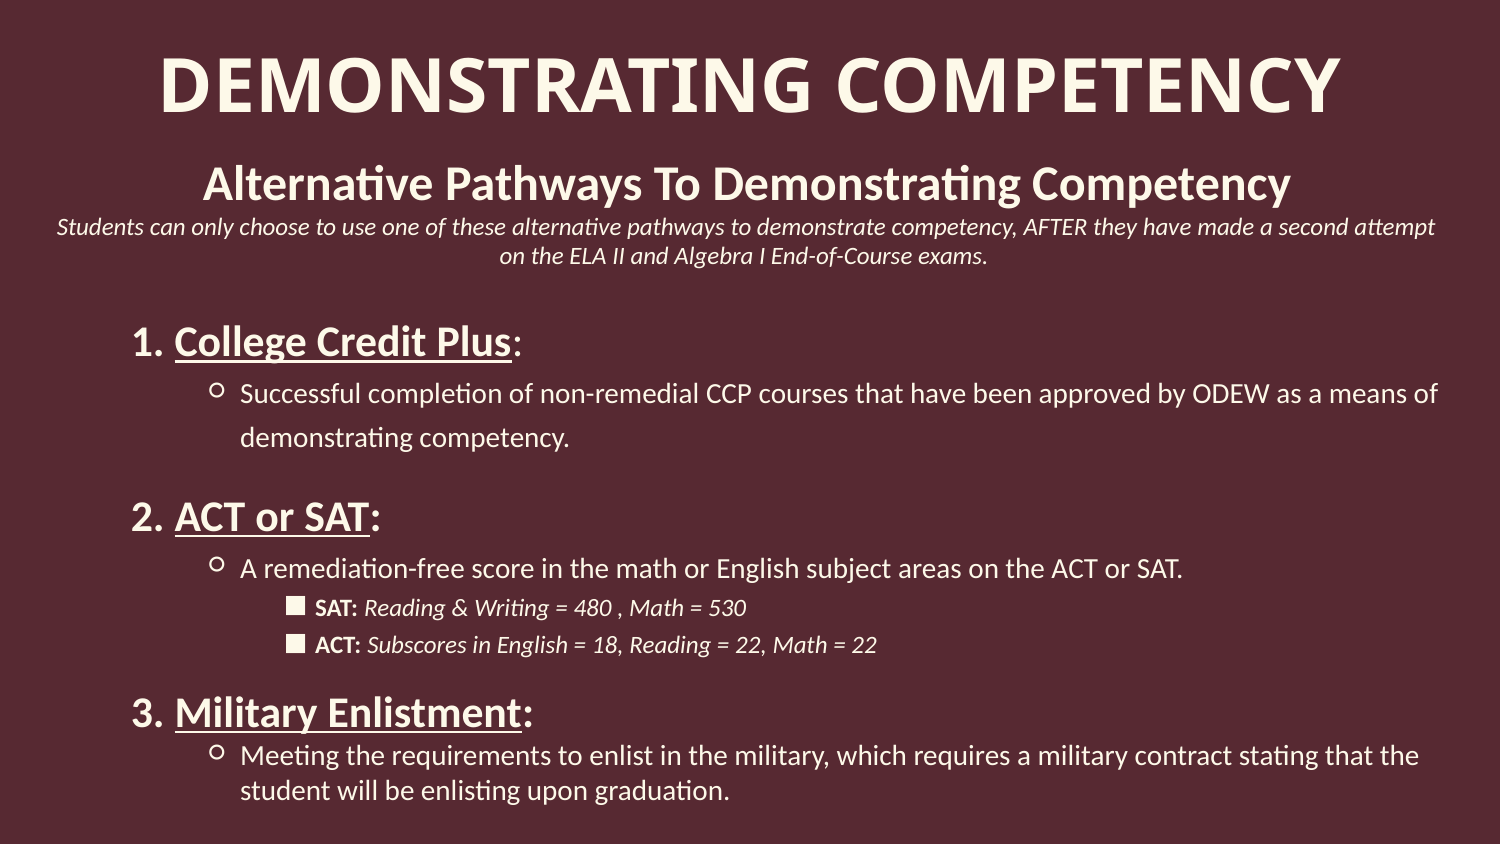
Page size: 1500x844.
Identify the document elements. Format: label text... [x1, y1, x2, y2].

list Alternative Pathways To Demonstrating Competency Students can only choose to use one of these alternative pathways to demonstrate competency, AFTER they have made a second attempt on the ELA II and Algebra I End-of-Course exams. College Credit Plus: Successful completion of non-remedial CCP courses that have been approved by ODEW as a means of demonstrating competency. ACT or SAT: A remediation-free score in the math or English subject areas on the ACT or SAT. SAT: Reading & Writing = 480 , Math = 530 ACT: Subscores in English = 18, Reading = 22, Math = 22 Military Enlistment: Meeting the requirements to enlist in the military, which requires a military contract stating that the student will be enlisting upon graduation. [37, 142, 1457, 838]
title DEMONSTRATING COMPETENCY [75, 12, 1425, 142]
